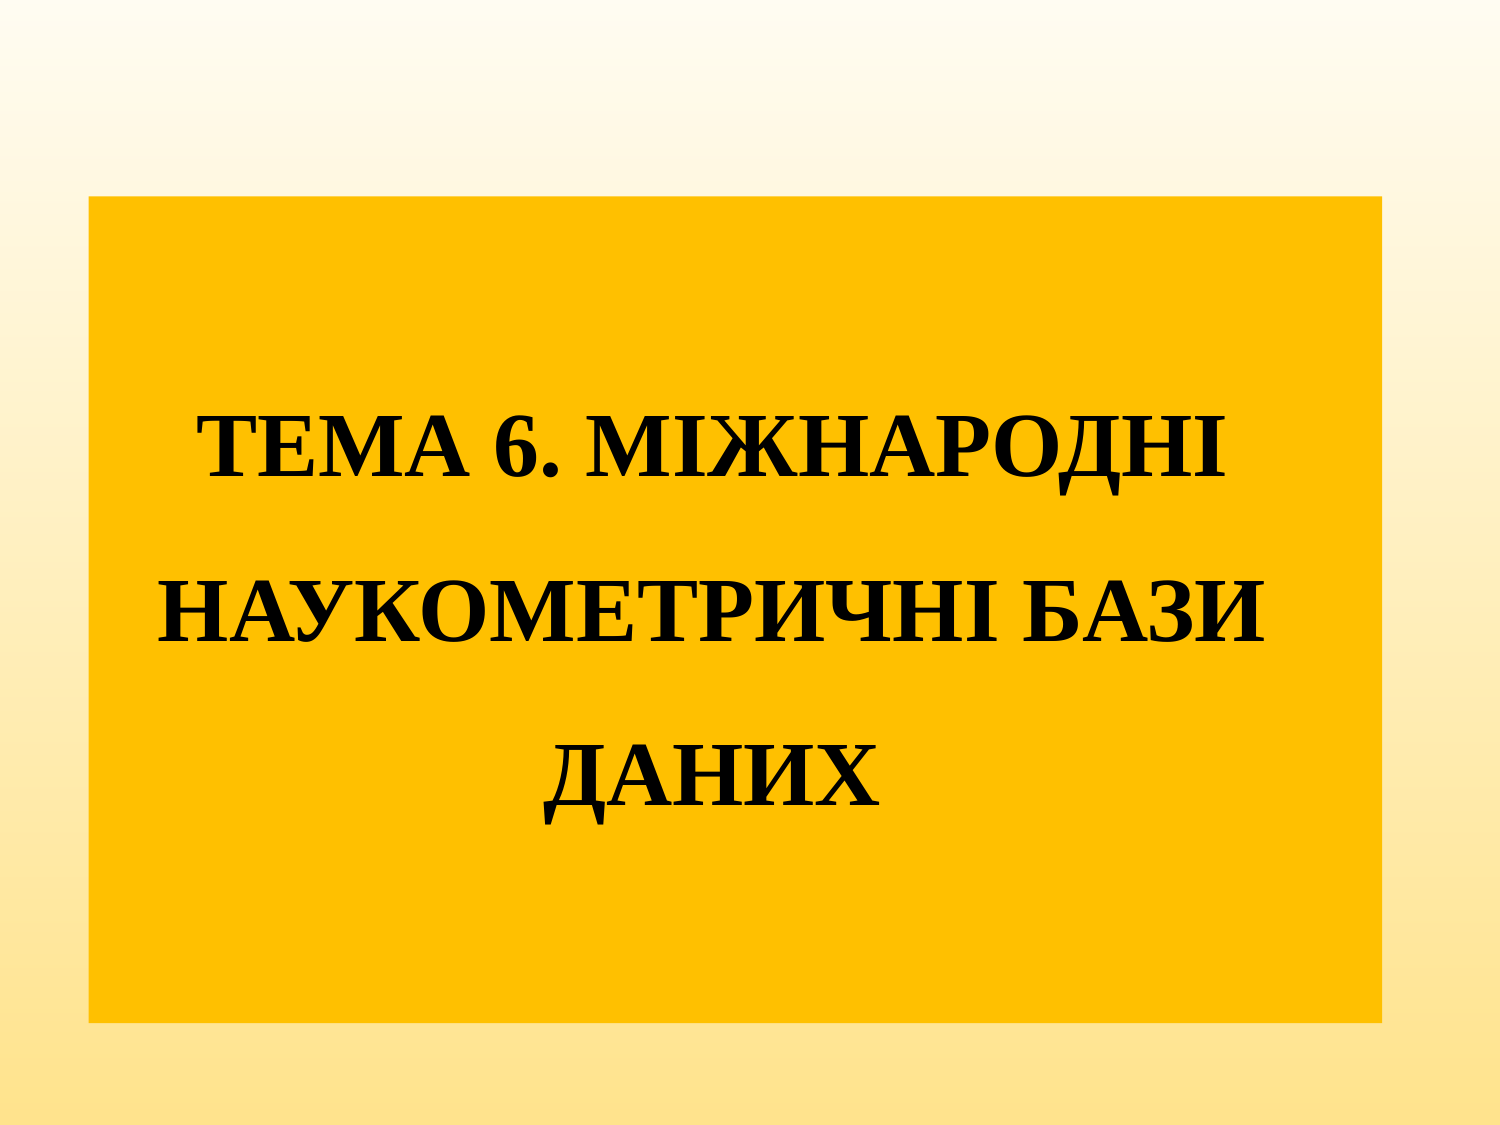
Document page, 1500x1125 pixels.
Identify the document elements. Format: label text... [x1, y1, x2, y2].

list ТЕМА 6. МІЖНАРОДНІ НАУКОМЕТРИЧНІ БАЗИ ДАНИХ [88, 196, 1383, 1024]
